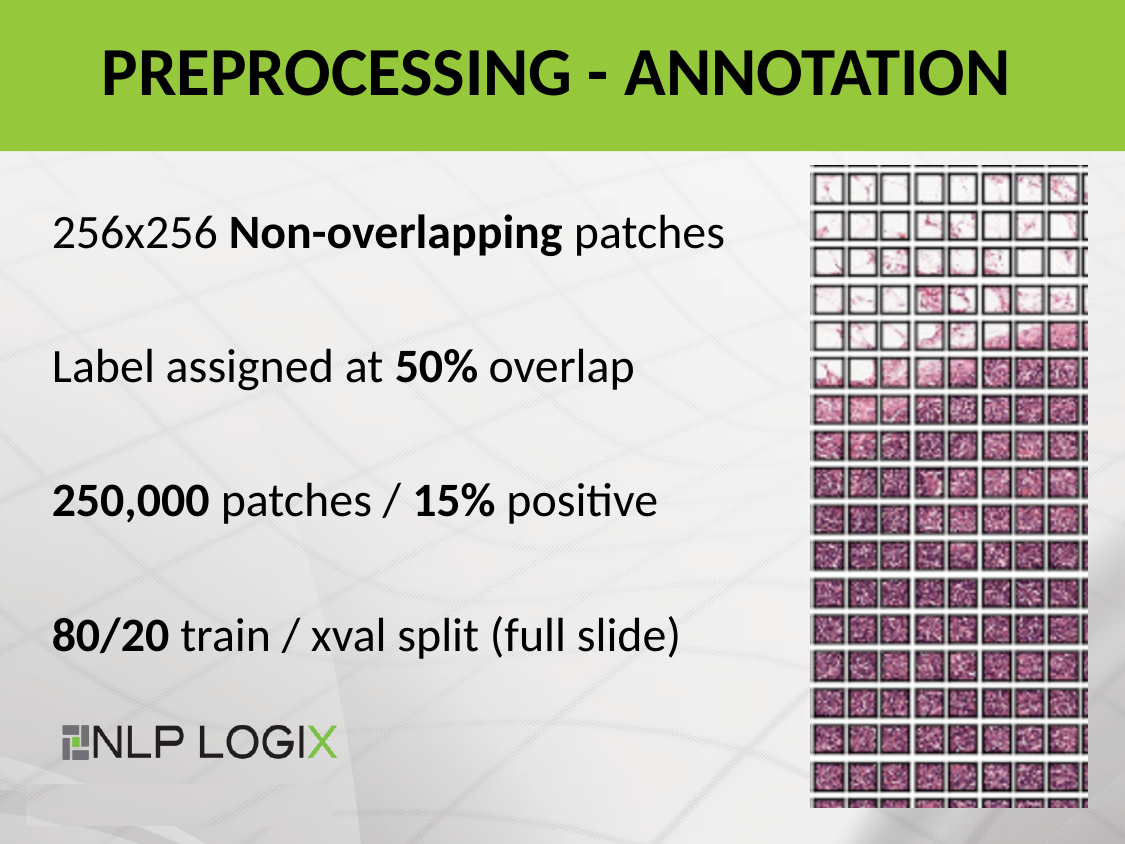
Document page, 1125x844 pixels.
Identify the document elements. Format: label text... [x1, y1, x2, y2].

picture [0, 153, 1125, 844]
list 256x256 Non-overlapping patches Label assigned at 50% overlap 250,000 patches / 15% positive 80/20 train / xval split (full slide) [36, 192, 778, 722]
text_box Preprocessing - Annotation [36, 19, 1076, 117]
text_box [0, 0, 1125, 153]
